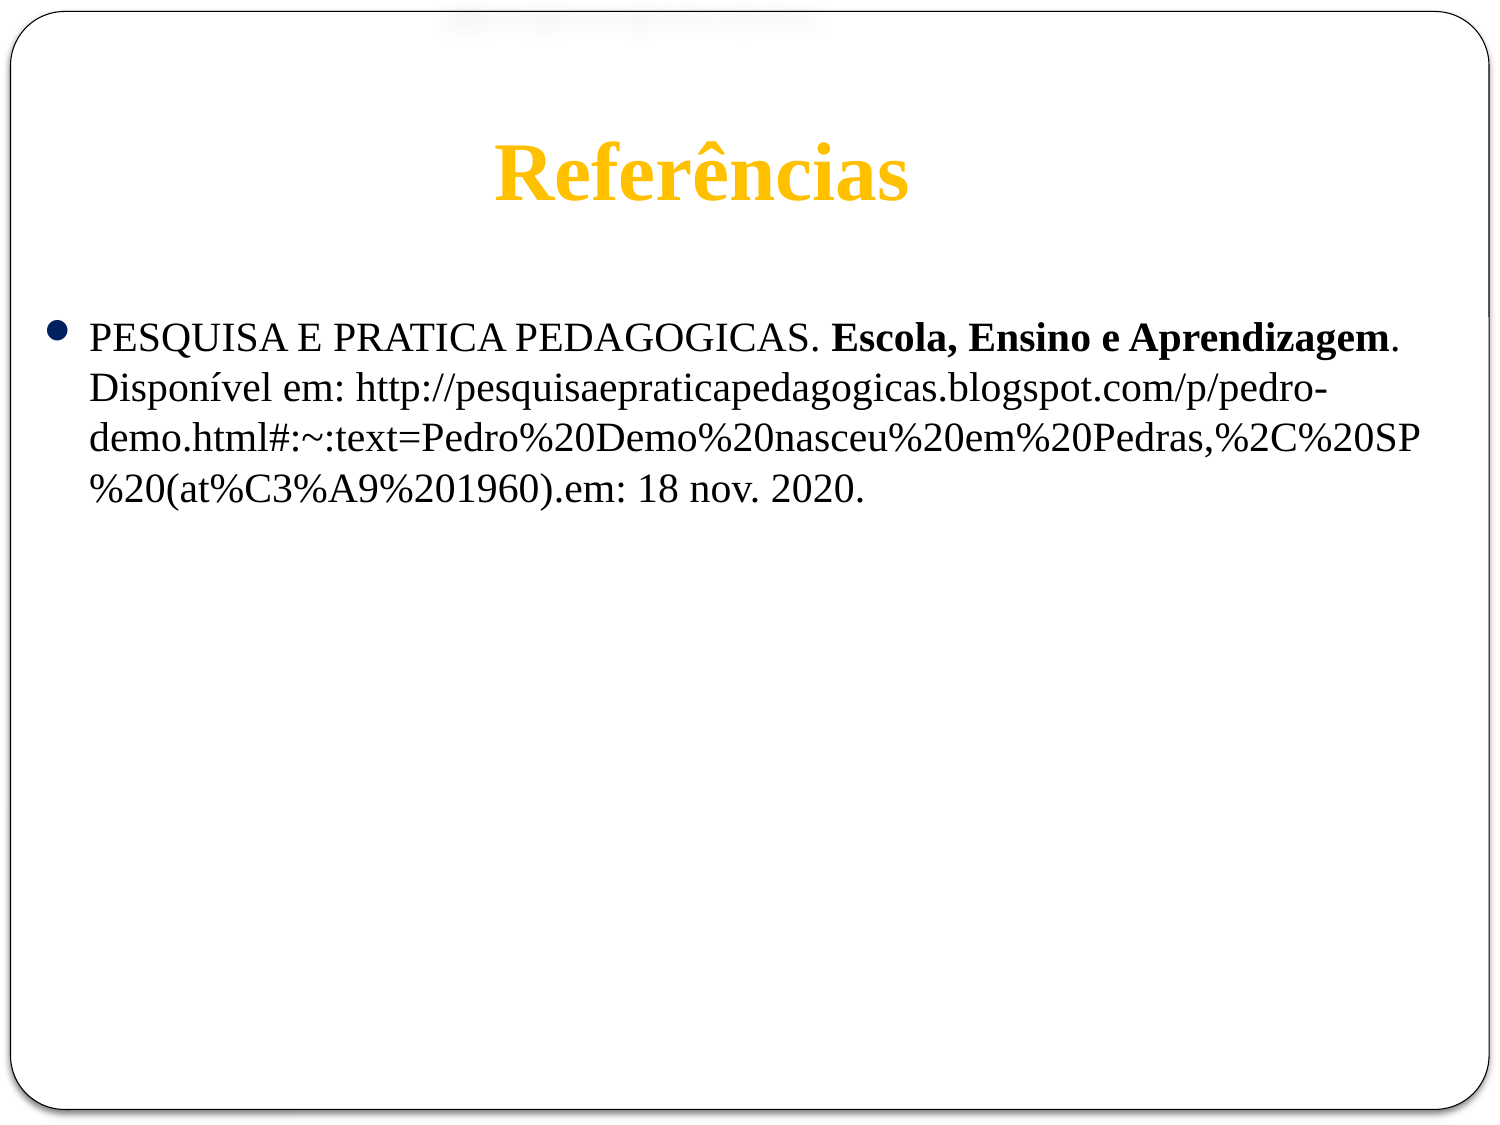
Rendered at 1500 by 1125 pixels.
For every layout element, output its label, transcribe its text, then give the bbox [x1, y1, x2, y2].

title Referências [64, 45, 1340, 233]
list PESQUISA E PRATICA PEDAGOGICAS. Escola, Ensino e Aprendizagem. Disponível em: http://pesquisaepraticapedagogicas.blogspot.com/p/pedro-demo.html#:~:text=Pedro%20Demo%20nasceu%20em%20Pedras,%2C%20SP%20(at%C3%A9%201960).em: 18 nov. 2020. [29, 302, 1483, 1053]
